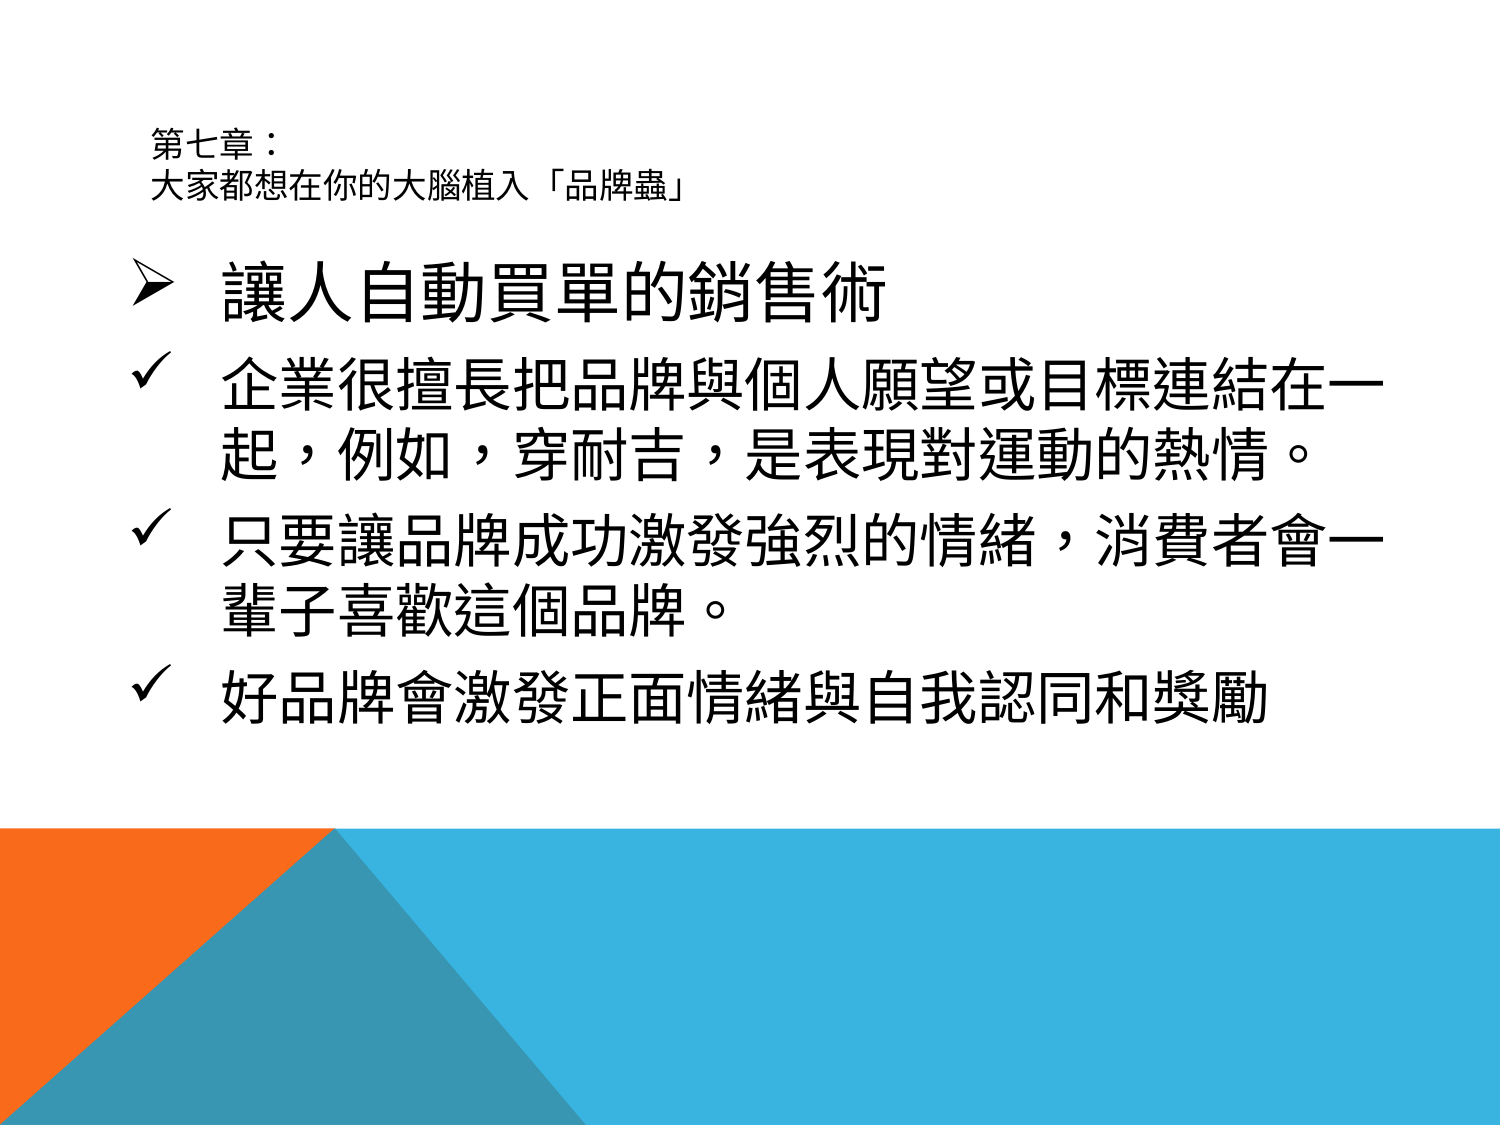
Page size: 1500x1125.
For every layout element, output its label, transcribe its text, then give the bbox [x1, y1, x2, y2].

list 讓人自動買單的銷售術 企業很擅長把品牌與個人願望或目標連結在一起，例如，穿耐吉，是表現對運動的熱情。 只要讓品牌成功激發強烈的情緒，消費者會一輩子喜歡這個品牌。 好品牌會激發正面情緒與自我認同和獎勵 [112, 243, 1424, 870]
title 第七章： 大家都想在你的大腦植入「品牌蟲」 [135, 113, 1370, 243]
